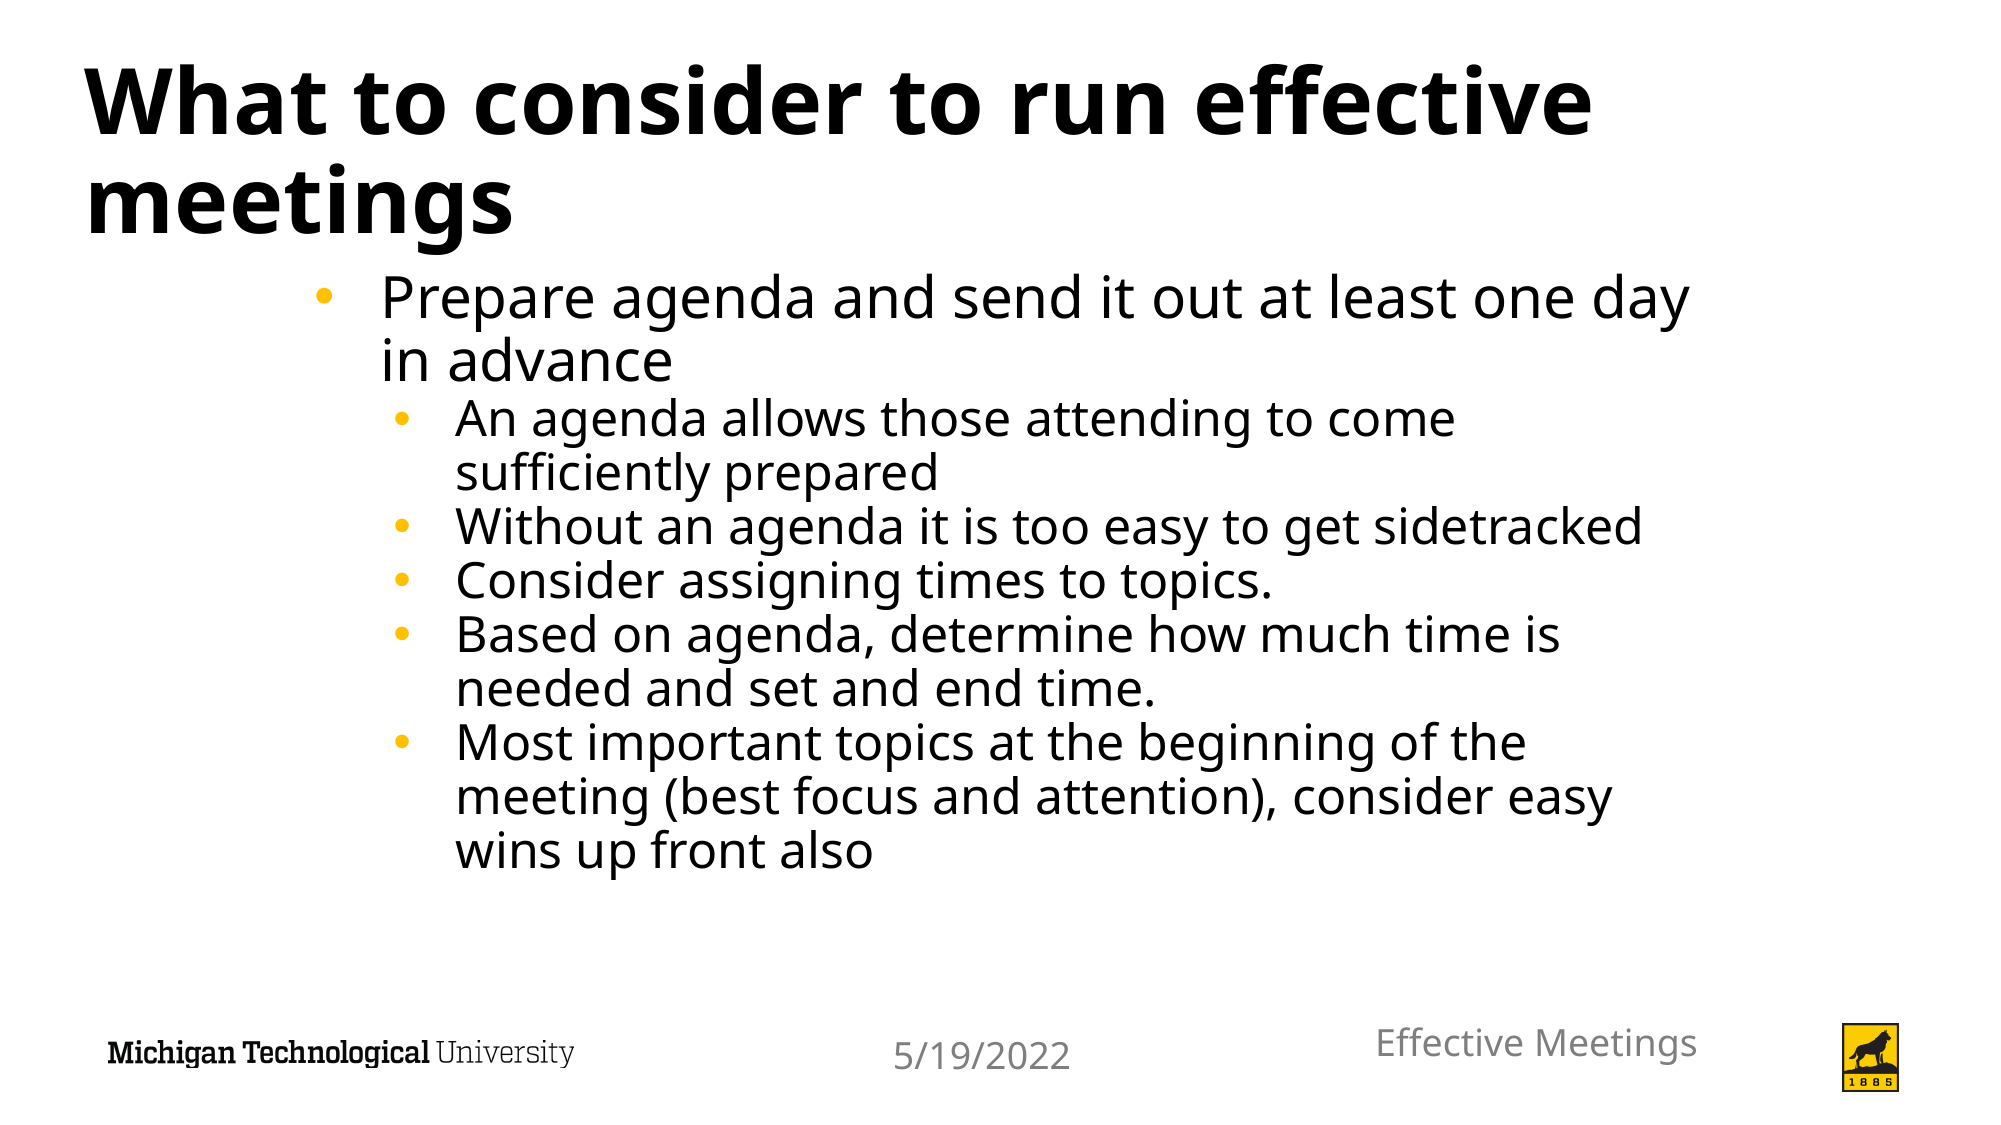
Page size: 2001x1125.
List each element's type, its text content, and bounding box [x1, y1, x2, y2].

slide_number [757, 1024, 1208, 1085]
picture [1842, 1023, 1899, 1092]
slide_number Effective Meetings [1360, 1011, 1811, 1071]
subtitle Prepare agenda and send it out at least one day in advance An agenda allows those attending to come sufficiently prepared Without an agenda it is too easy to get sidetracked Consider assigning times to topics. Based on agenda, determine how much time is needed and set and end time. Most important topics at the beginning of the meeting (best focus and attention), consider easy wins up front also [290, 252, 1710, 998]
picture [108, 1040, 574, 1068]
title What to consider to run effective meetings [69, 55, 1930, 253]
